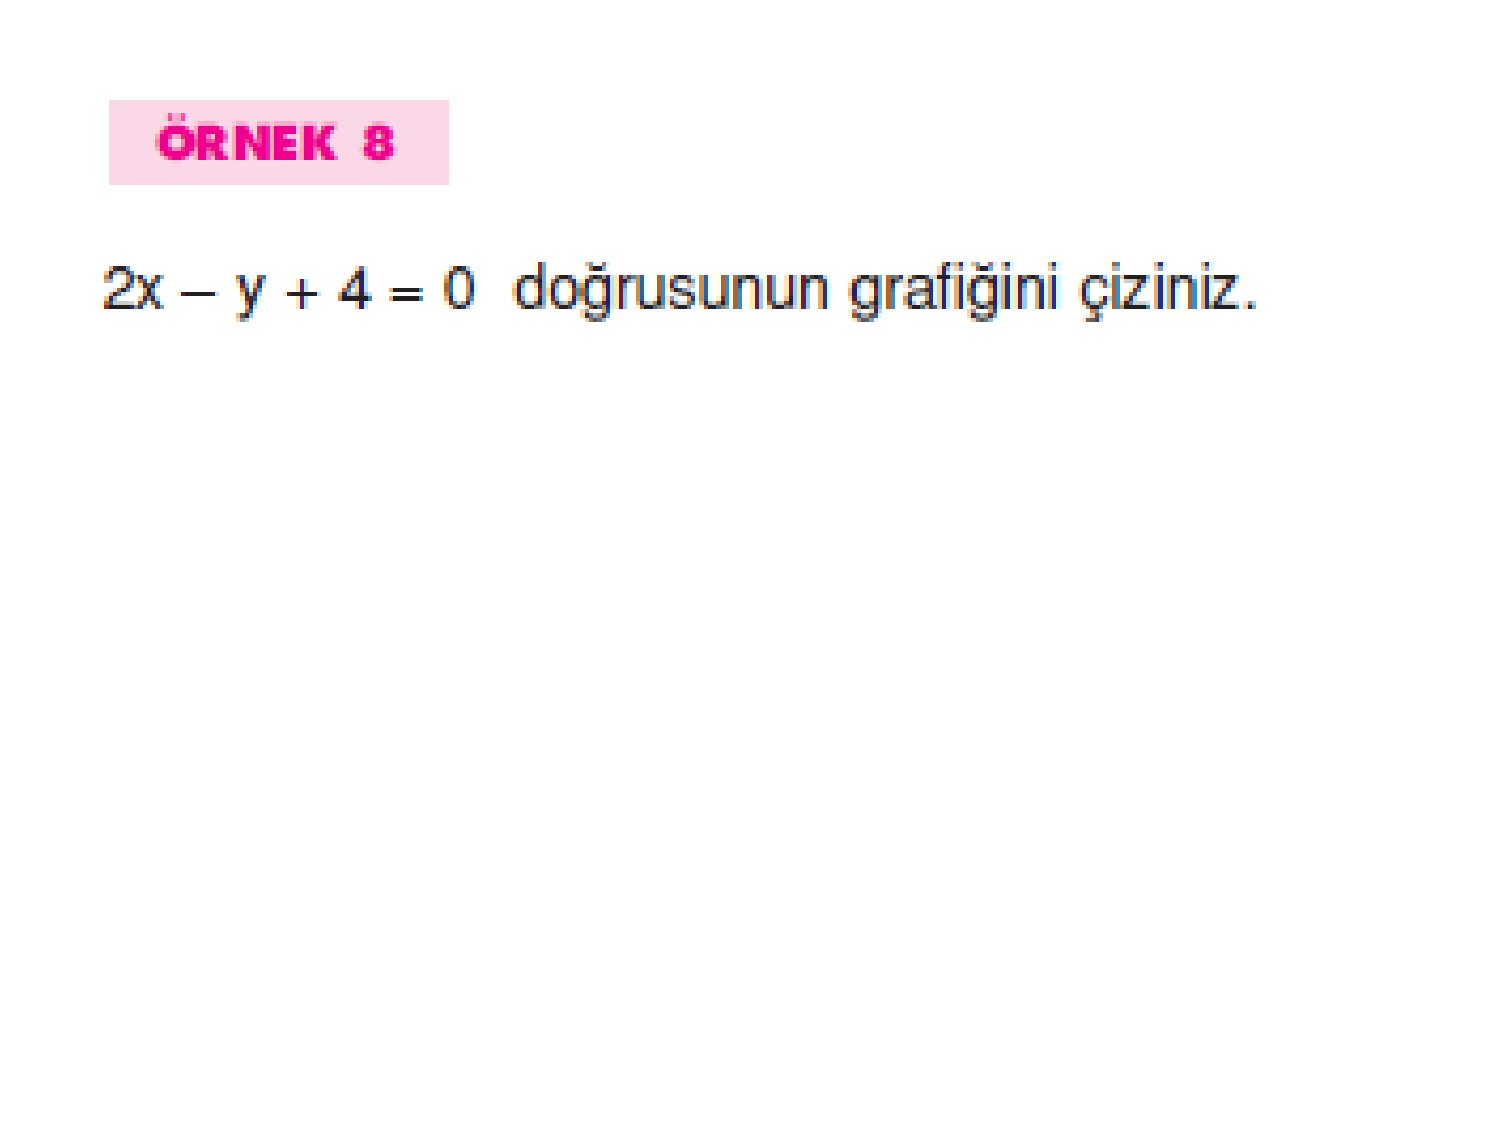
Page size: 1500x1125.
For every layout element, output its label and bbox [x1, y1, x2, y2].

picture [58, 58, 1278, 382]
